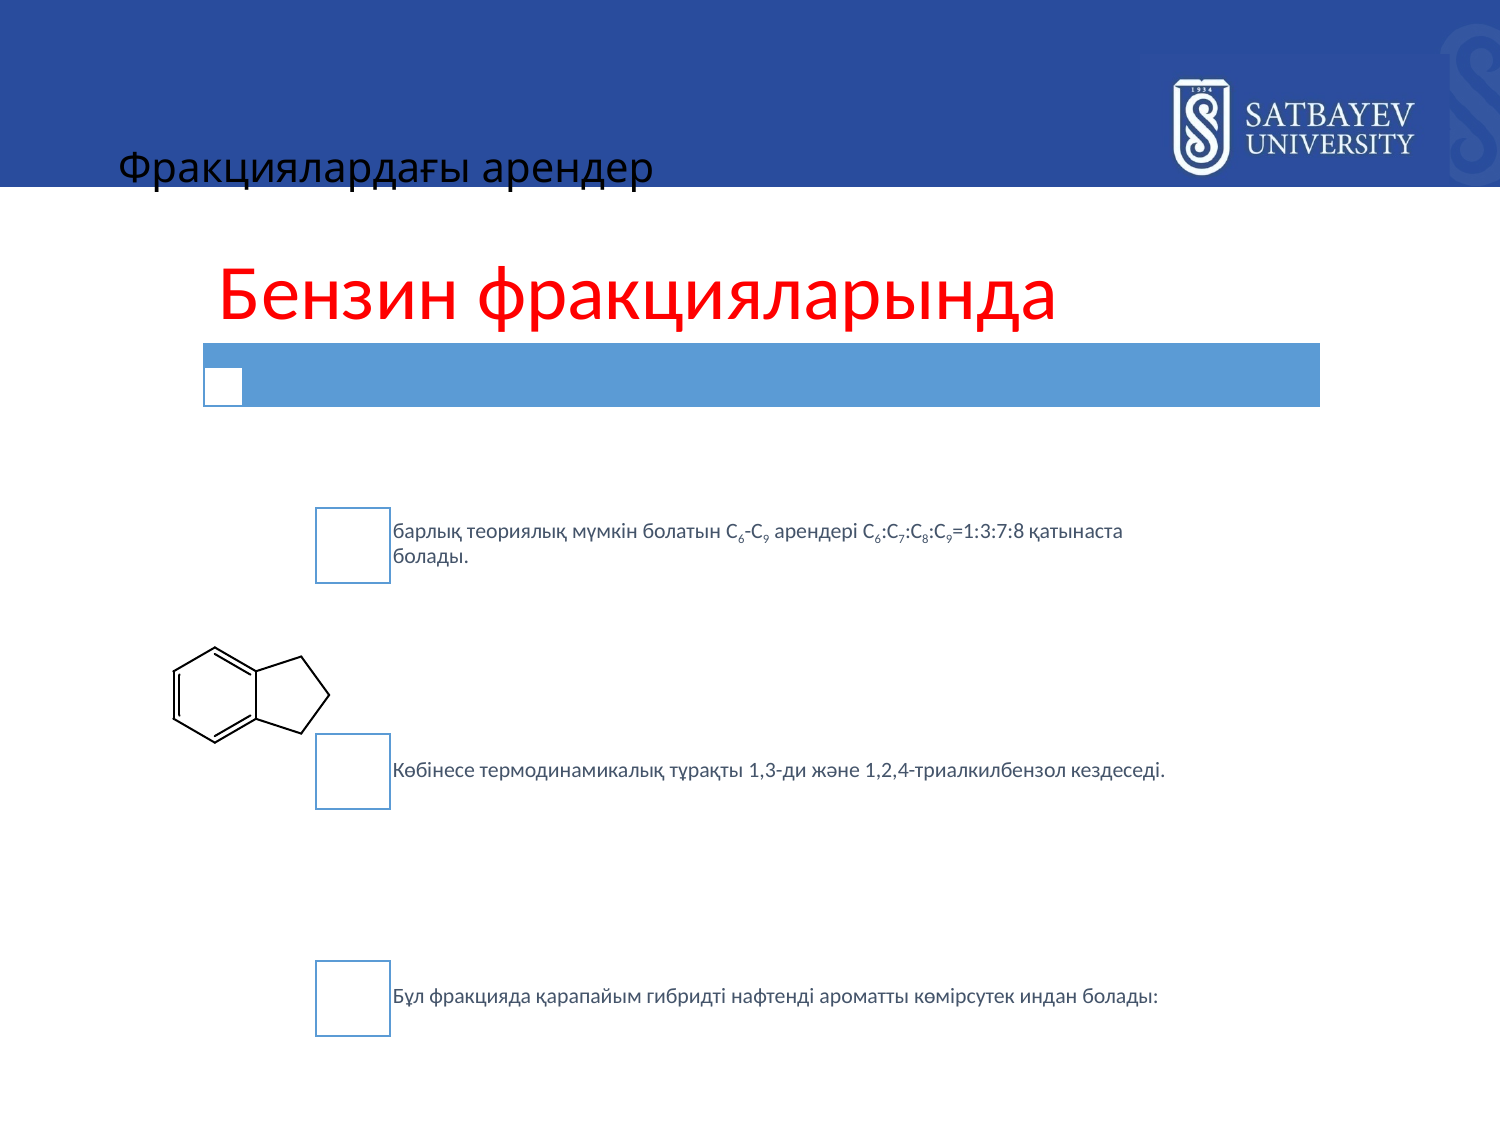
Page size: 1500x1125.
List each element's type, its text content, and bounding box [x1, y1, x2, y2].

picture [0, 1, 1500, 1125]
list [64, 231, 1459, 1086]
title Фракциялардағы арендер [103, 59, 1397, 231]
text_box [171, 645, 337, 750]
